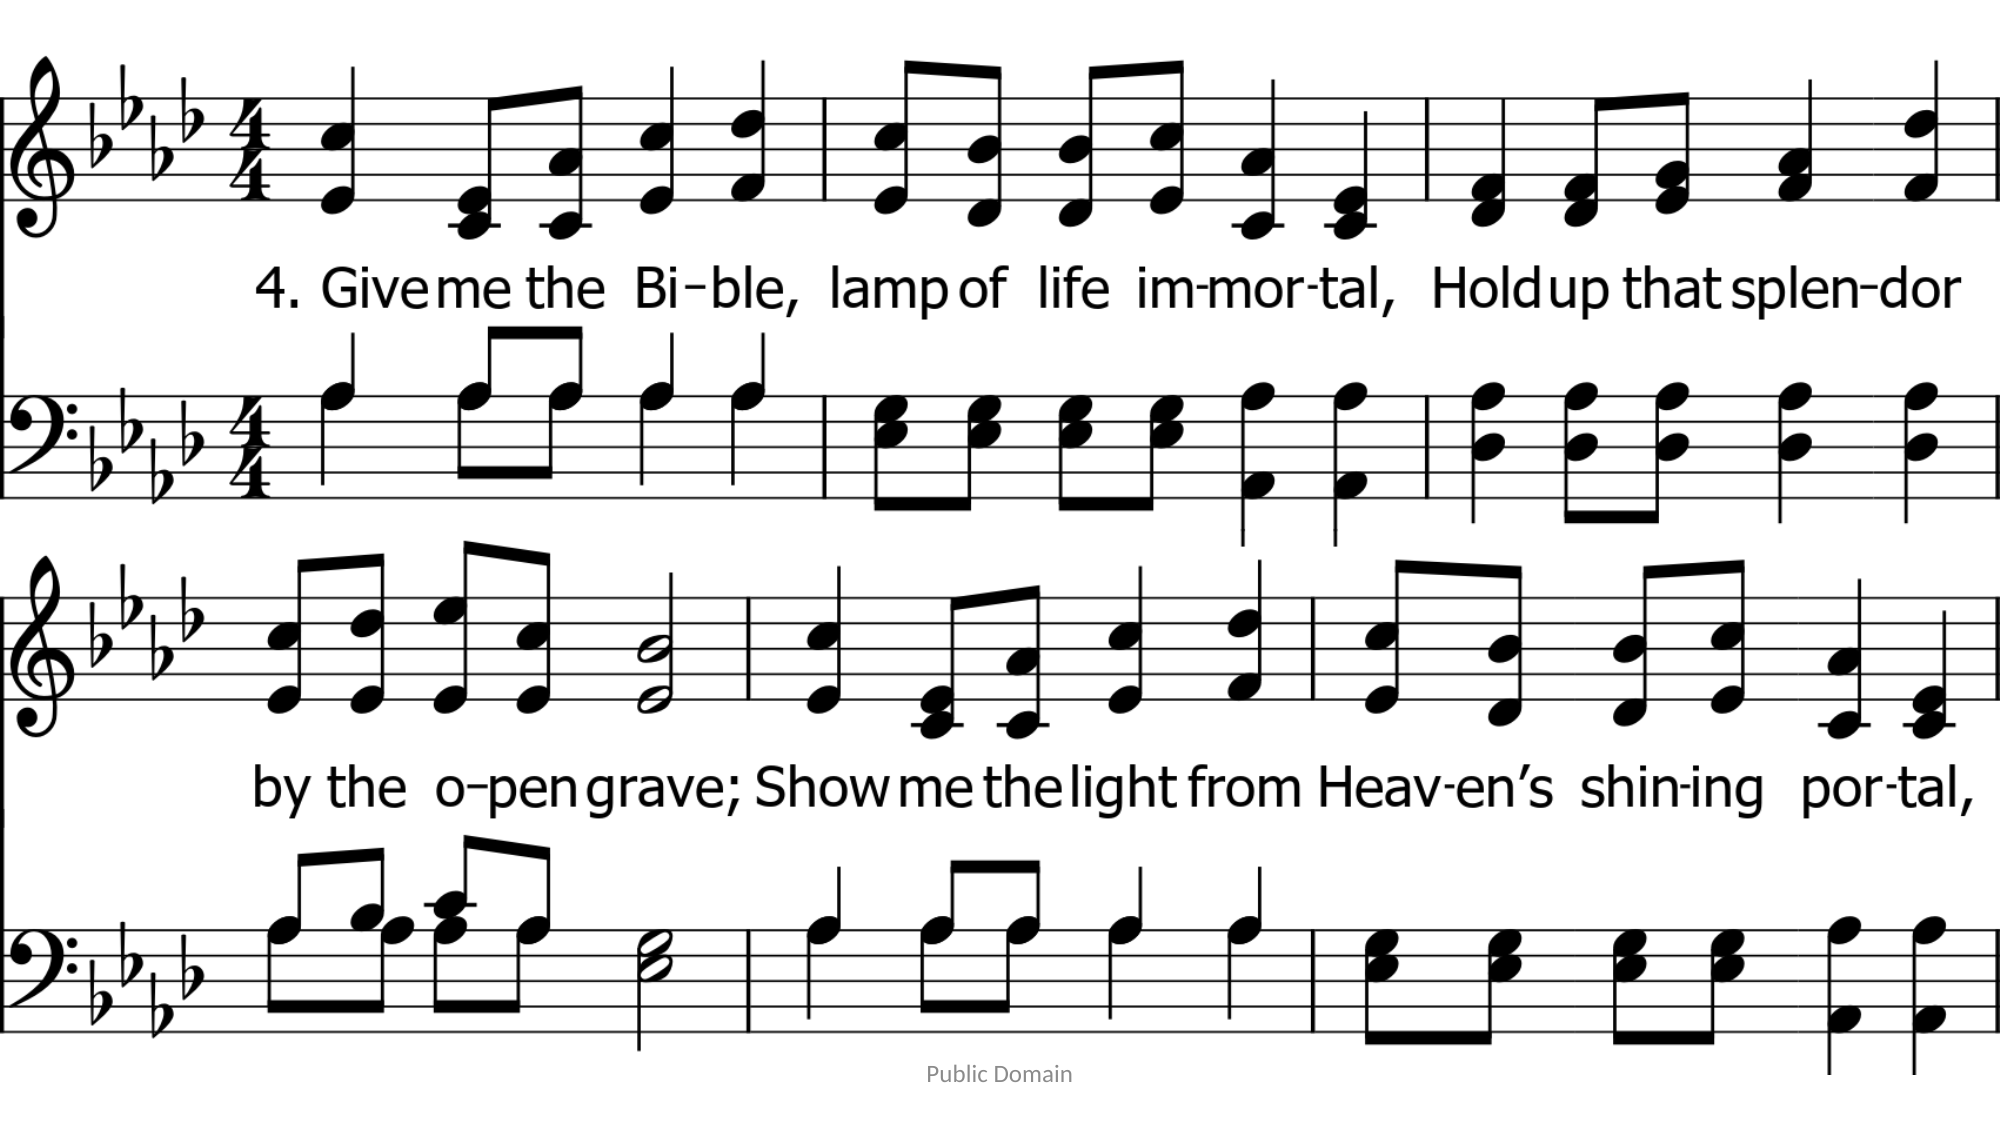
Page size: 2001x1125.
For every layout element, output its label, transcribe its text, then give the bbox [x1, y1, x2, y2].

picture [0, 49, 2000, 1076]
footer Public Domain [662, 1076, 1338, 1103]
